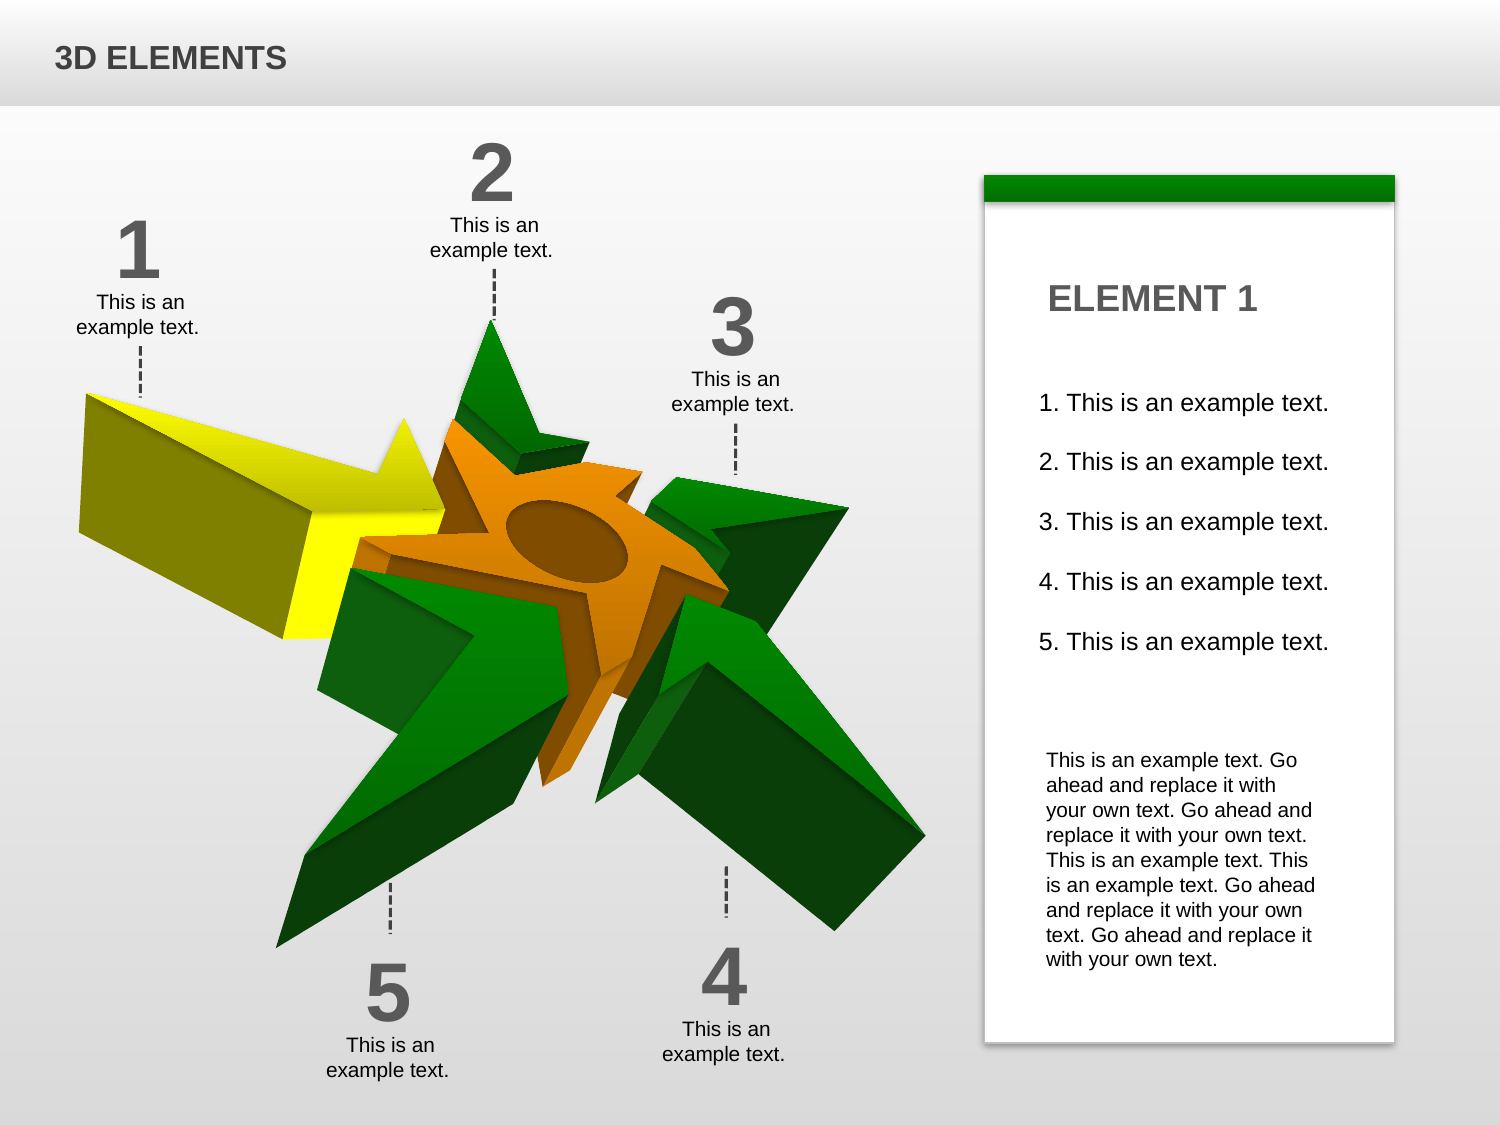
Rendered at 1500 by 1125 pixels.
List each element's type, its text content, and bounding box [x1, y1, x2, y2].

text_box [542, 671, 625, 788]
text_box 5 [350, 930, 443, 1046]
text_box [511, 509, 621, 581]
text_box 3D ELEMENTS [39, 28, 680, 84]
text_box [594, 679, 696, 804]
text_box [359, 418, 731, 677]
text_box This is an example text. [412, 203, 577, 269]
text_box [433, 451, 479, 532]
text_box [317, 575, 464, 732]
text_box [624, 487, 636, 502]
text_box [351, 545, 388, 572]
text_box [645, 507, 728, 574]
text_box [385, 562, 581, 638]
text_box [613, 576, 726, 699]
text_box [537, 604, 597, 786]
text_box [514, 451, 586, 472]
text_box [85, 392, 446, 513]
text_box This is an example text. [58, 281, 223, 346]
text_box [304, 567, 570, 856]
text_box 4 [686, 914, 779, 1030]
text_box [78, 402, 311, 640]
text_box [0, 107, 1500, 1125]
text_box [454, 407, 518, 471]
text_box [275, 706, 563, 949]
text_box This is an example text. [308, 1024, 473, 1089]
text_box [0, 0, 1500, 107]
text_box [459, 319, 591, 455]
text_box 1 [100, 187, 193, 303]
text_box [658, 593, 927, 837]
text_box 2 [454, 110, 547, 226]
text_box [650, 476, 850, 554]
text_box This is an example text. [644, 1007, 809, 1073]
text_box This is an example text. [653, 358, 818, 424]
text_box 3 [696, 265, 788, 380]
text_box [595, 611, 677, 801]
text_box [984, 175, 1395, 1044]
text_box [638, 672, 921, 932]
text_box [283, 518, 443, 640]
text_box [719, 518, 843, 632]
